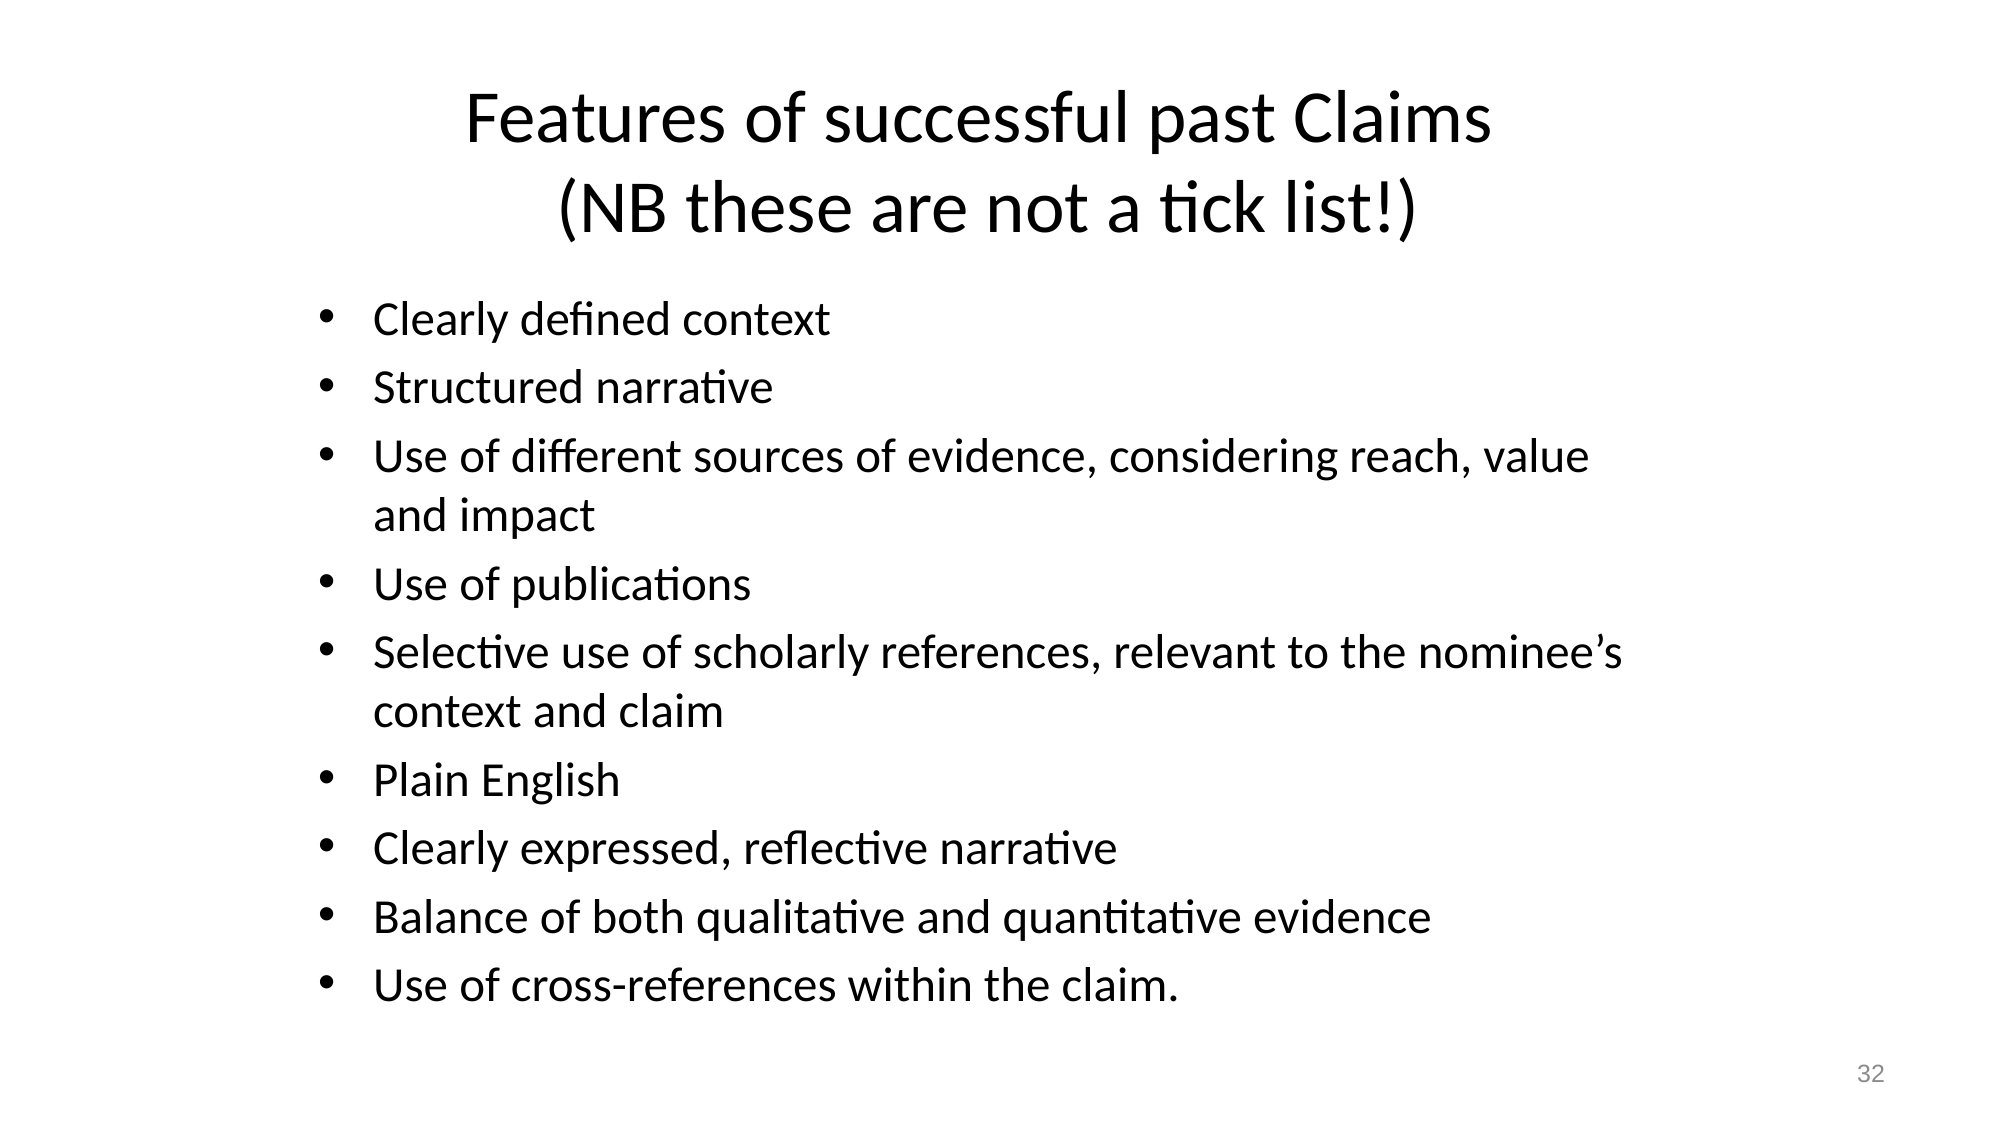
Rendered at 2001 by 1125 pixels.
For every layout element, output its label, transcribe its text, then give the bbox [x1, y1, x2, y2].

slide_number 32 [1433, 1042, 1900, 1103]
title Features of successful past Claims (NB these are not a tick list!) [303, 124, 1674, 256]
list Clearly defined context Structured narrative Use of different sources of evidence, considering reach, value and impact Use of publications Selective use of scholarly references, relevant to the nominee’s context and claim Plain English Clearly expressed, reflective narrative Balance of both qualitative and quantitative evidence Use of cross-references within the claim. [303, 278, 1675, 1022]
